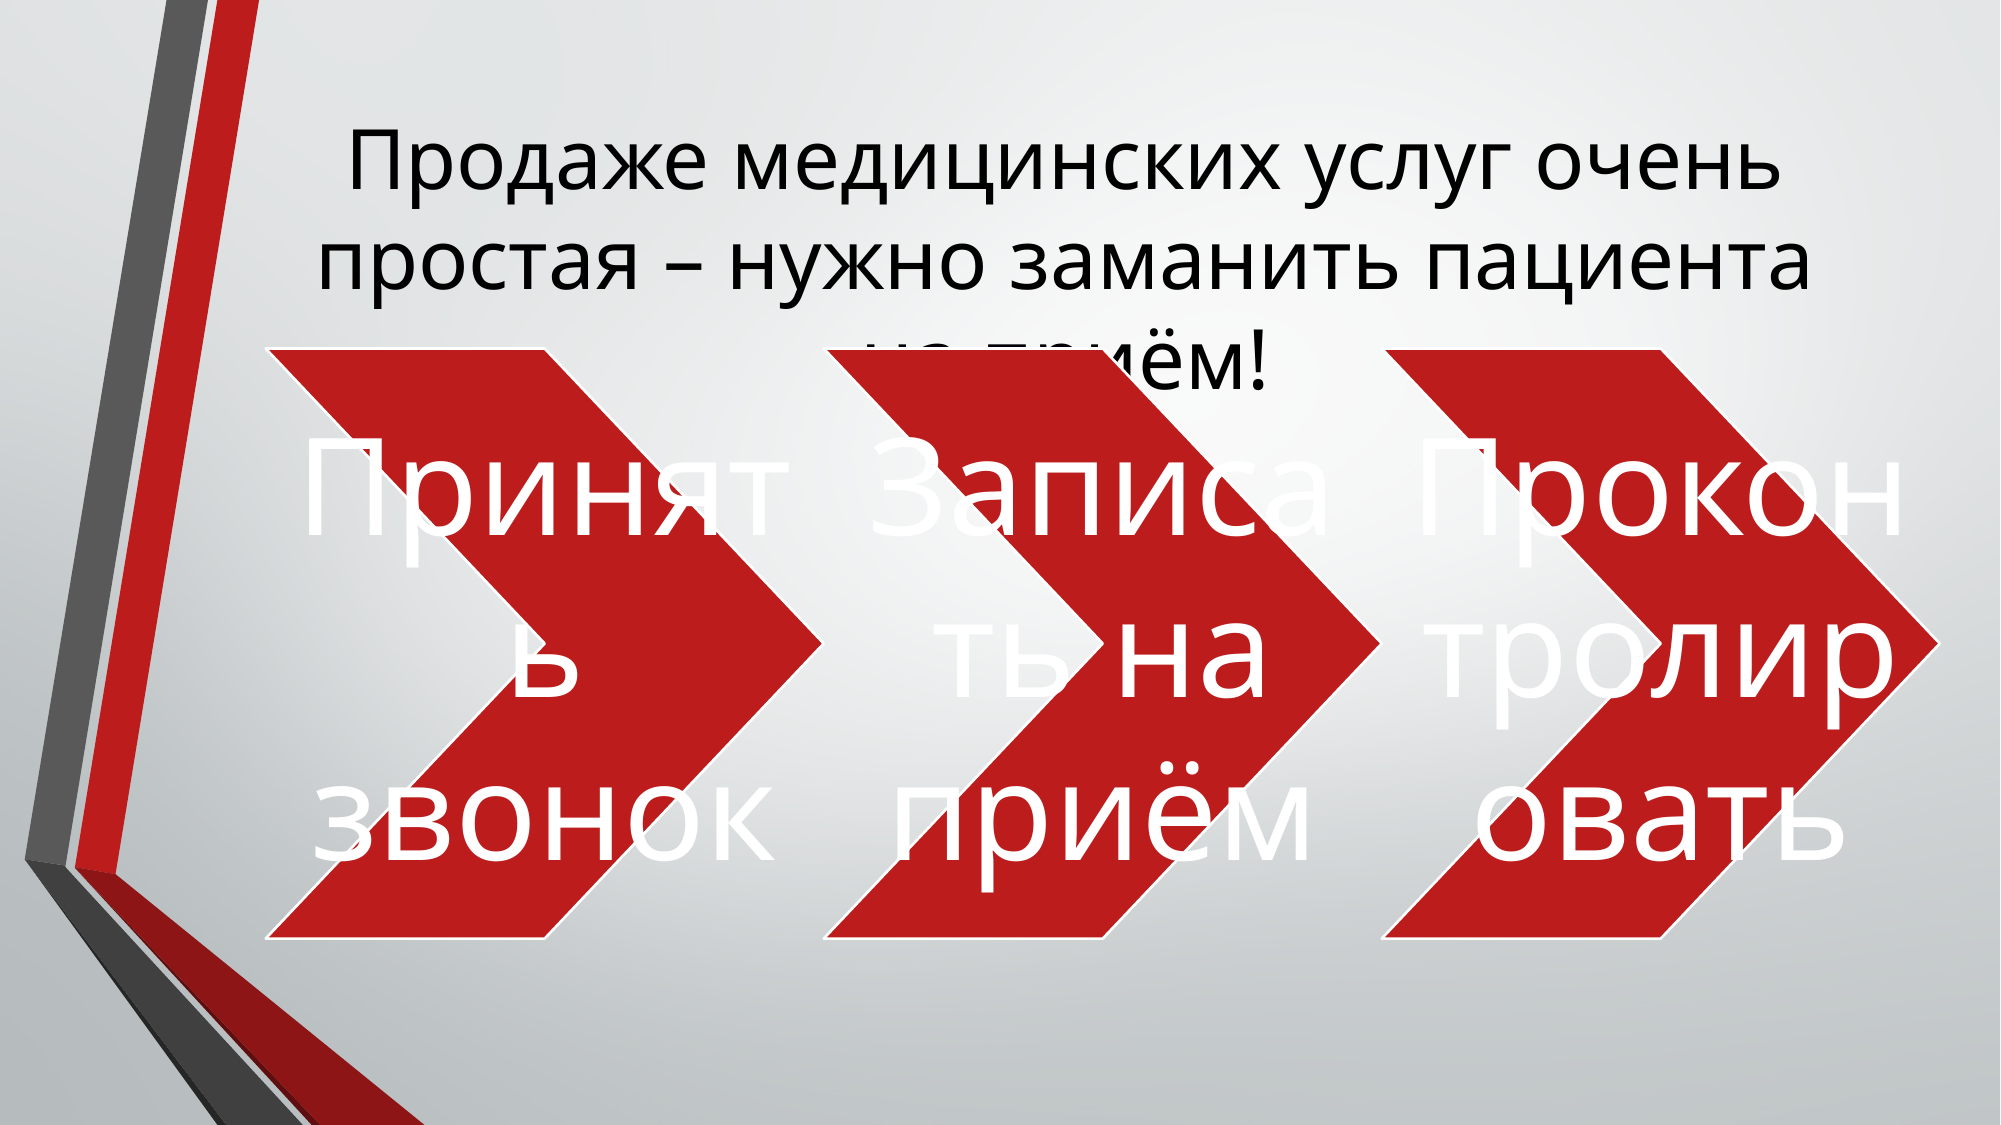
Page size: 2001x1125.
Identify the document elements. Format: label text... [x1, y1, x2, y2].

title Продаже медицинских услуг очень простая – нужно заманить пациента на приём! [243, 112, 1887, 400]
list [265, 348, 1940, 939]
